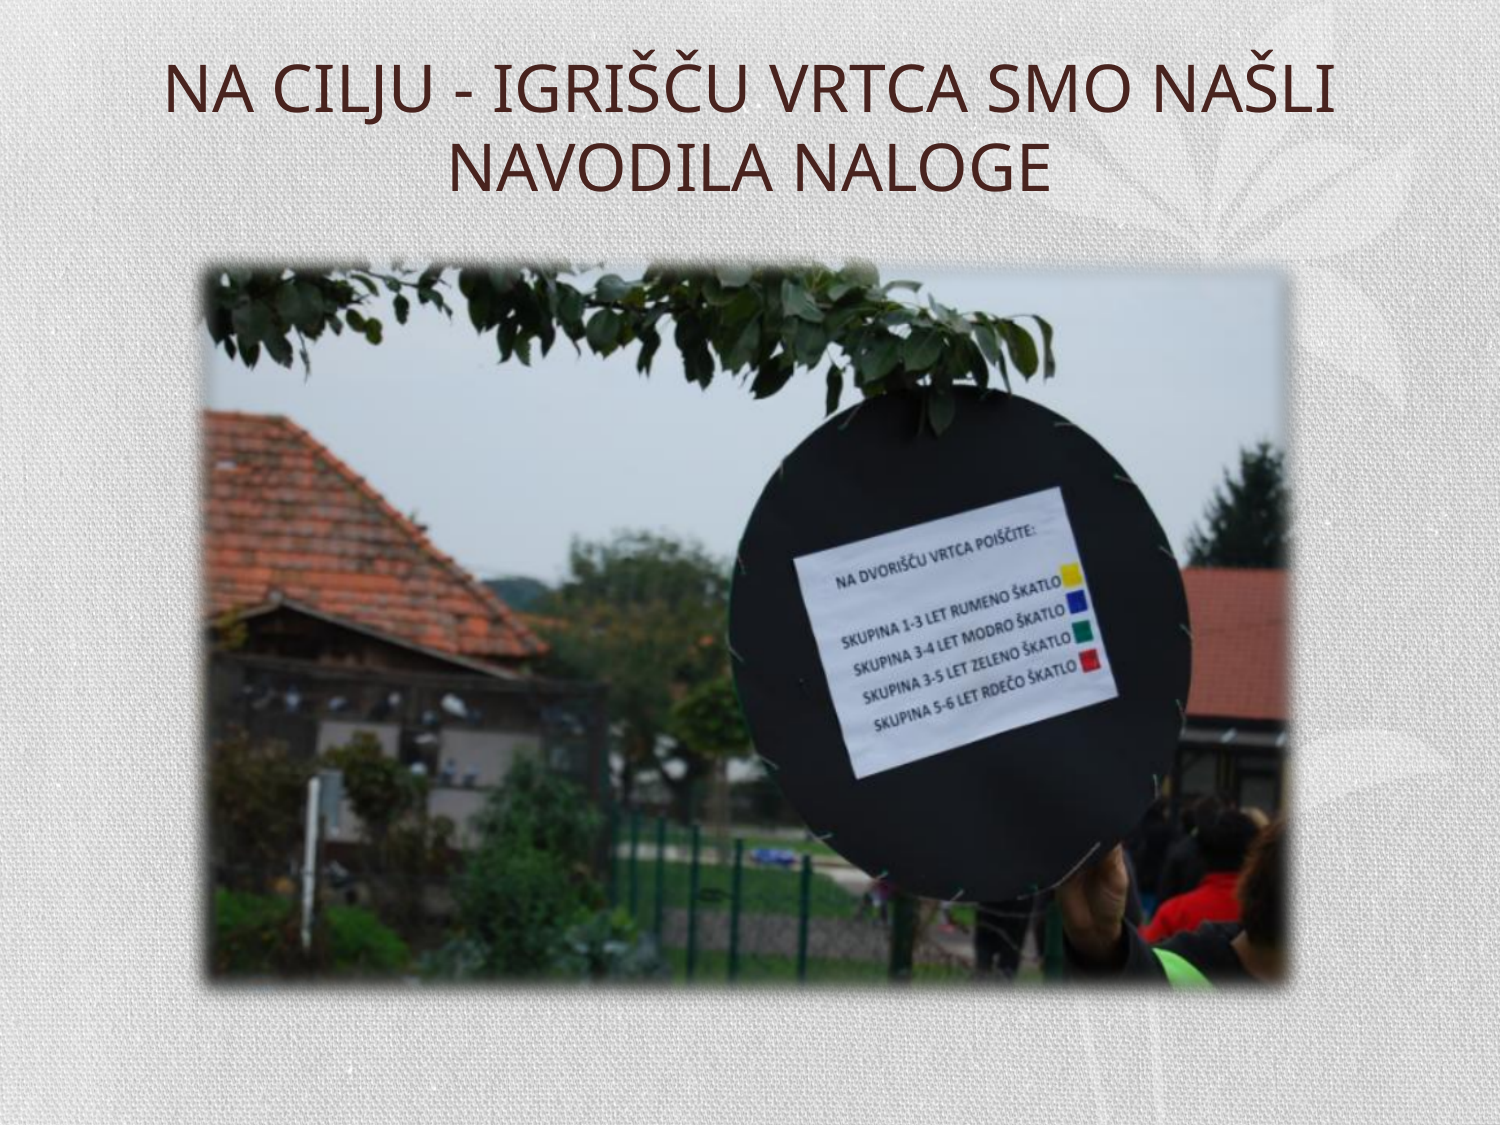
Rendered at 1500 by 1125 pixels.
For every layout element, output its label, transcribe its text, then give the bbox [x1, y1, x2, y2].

title NA CILJU - IGRIŠČU VRTCA SMO NAŠLI NAVODILA NALOGE [45, 37, 1455, 213]
picture [187, 249, 1305, 1001]
